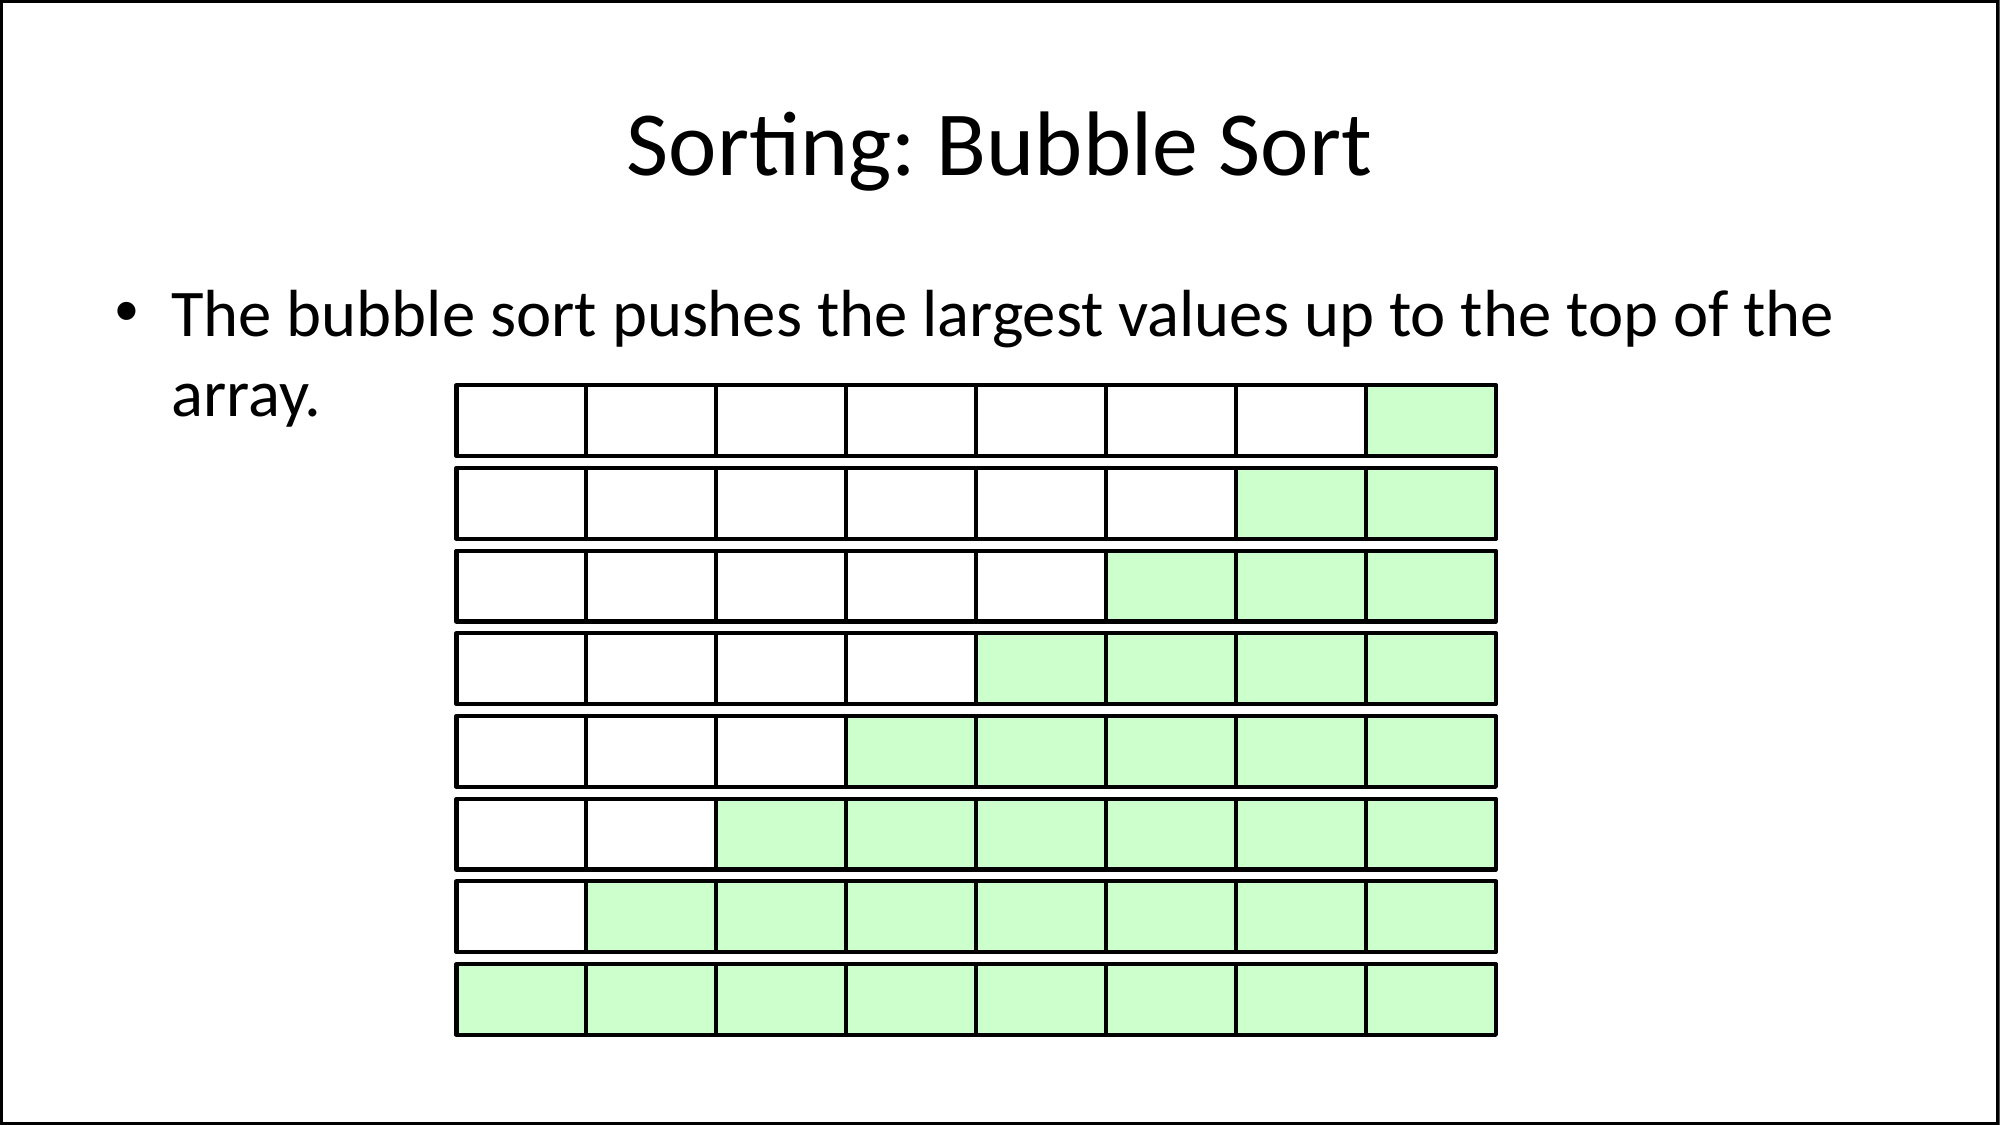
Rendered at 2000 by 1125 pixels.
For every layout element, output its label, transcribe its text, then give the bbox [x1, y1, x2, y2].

text_box [454, 879, 584, 954]
text_box [454, 466, 584, 541]
text_box [584, 466, 714, 541]
text_box [844, 879, 974, 954]
text_box [454, 383, 584, 458]
text_box [1234, 383, 1364, 458]
text_box [1364, 797, 1498, 872]
text_box [844, 962, 975, 1037]
text_box [1364, 383, 1498, 458]
text_box [584, 797, 714, 872]
title Sorting: Bubble Sort [99, 45, 1900, 233]
text_box [1234, 549, 1364, 624]
text_box [584, 631, 714, 706]
text_box [844, 631, 974, 706]
text_box [1364, 549, 1498, 624]
text_box [844, 383, 974, 458]
text_box [844, 797, 974, 872]
text_box [974, 631, 1104, 706]
text_box [714, 962, 844, 1037]
text_box [714, 714, 844, 789]
text_box [974, 714, 1105, 789]
text_box [974, 549, 1104, 624]
text_box [714, 383, 844, 458]
text_box [844, 714, 975, 789]
text_box [714, 797, 844, 872]
text_box [1104, 383, 1234, 458]
text_box [714, 879, 844, 954]
text_box [454, 714, 584, 789]
text_box [1234, 879, 1364, 954]
text_box [1234, 797, 1364, 872]
text_box [454, 549, 584, 624]
text_box [974, 879, 1104, 954]
text_box [1364, 631, 1498, 706]
text_box [974, 383, 1104, 458]
text_box [584, 549, 714, 624]
text_box [1234, 631, 1364, 706]
text_box [1104, 466, 1234, 541]
text_box [1234, 714, 1364, 789]
text_box [1234, 962, 1364, 1037]
text_box [454, 962, 584, 1037]
text_box [454, 631, 584, 706]
list The bubble sort pushes the largest values up to the top of the array. [99, 262, 1900, 1005]
text_box [714, 549, 844, 624]
text_box [1364, 714, 1498, 789]
text_box [1104, 879, 1234, 954]
text_box [844, 549, 974, 624]
text_box [974, 962, 1105, 1037]
text_box [1104, 631, 1234, 706]
text_box [1104, 714, 1234, 789]
text_box [714, 631, 844, 706]
text_box [1364, 879, 1498, 954]
text_box [584, 383, 714, 458]
text_box [974, 797, 1104, 872]
text_box [1104, 549, 1234, 624]
text_box [1104, 797, 1234, 872]
text_box [1364, 962, 1498, 1037]
text_box [584, 962, 714, 1037]
text_box [584, 714, 714, 789]
text_box [974, 466, 1104, 541]
text_box [714, 466, 844, 541]
text_box [1234, 466, 1364, 541]
text_box [1104, 962, 1234, 1037]
text_box [844, 466, 974, 541]
text_box [584, 879, 714, 954]
text_box [1364, 466, 1498, 541]
text_box [454, 797, 584, 872]
